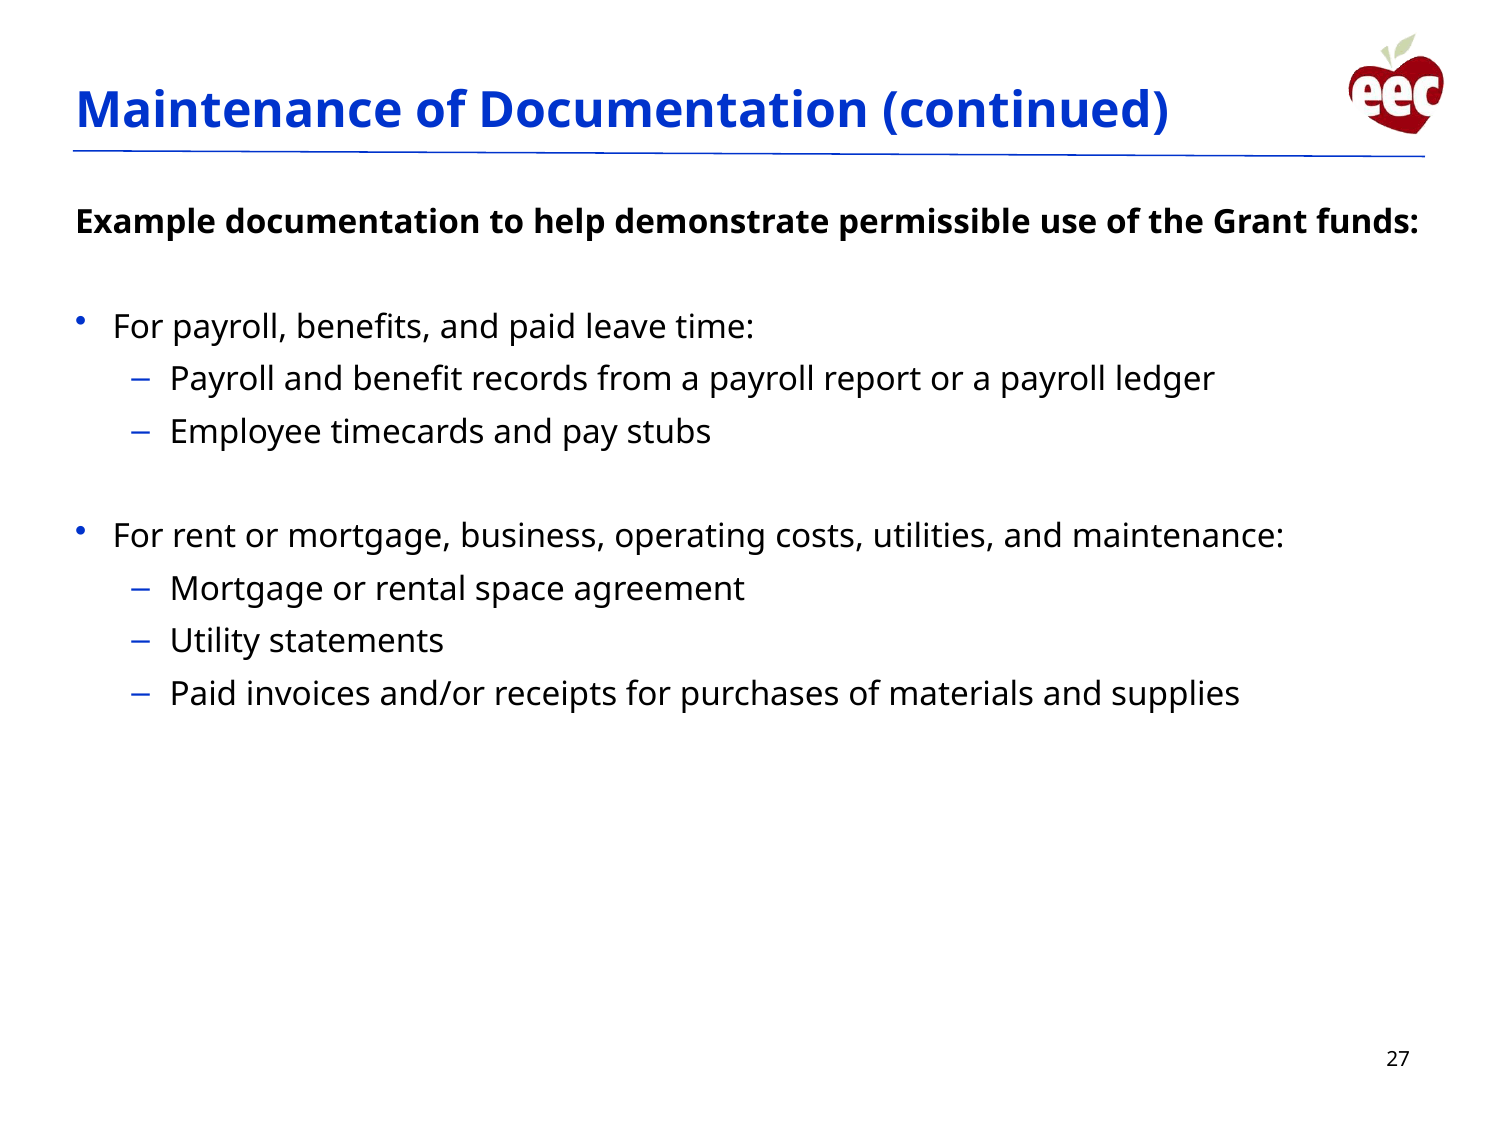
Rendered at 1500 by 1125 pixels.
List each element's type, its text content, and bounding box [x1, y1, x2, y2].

picture [1342, 29, 1451, 138]
title Maintenance of Documentation (continued) [74, 24, 1320, 138]
list Example documentation to help demonstrate permissible use of the Grant funds: For payroll, benefits, and paid leave time: Payroll and benefit records from a payroll report or a payroll ledger Employee timecards and pay stubs For rent or mortgage, business, operating costs, utilities, and maintenance: Mortgage or rental space agreement Utility statements Paid invoices and/or receipts for purchases of materials and supplies [74, 199, 1426, 994]
slide_number 27 [1107, 1038, 1426, 1082]
